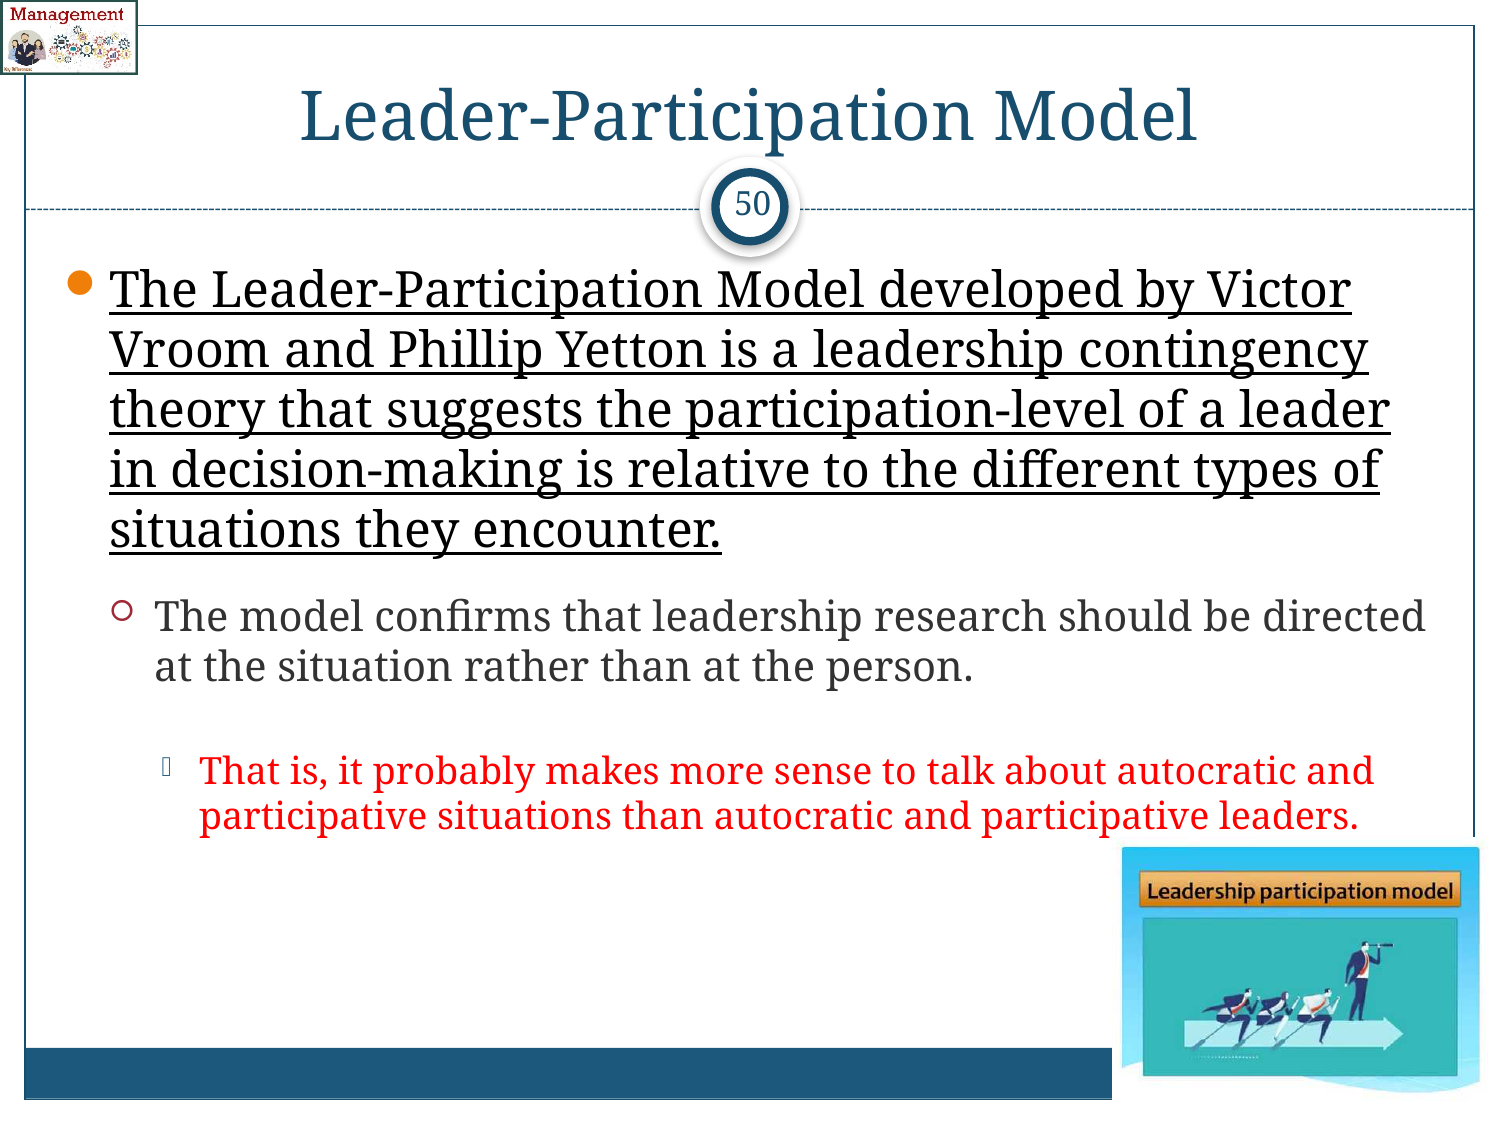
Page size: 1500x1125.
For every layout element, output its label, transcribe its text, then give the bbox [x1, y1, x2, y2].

title Leader-Participation Model [49, 37, 1450, 162]
picture [0, 0, 138, 76]
list The Leader-Participation Model developed by Victor Vroom and Phillip Yetton is a leadership contingency theory that suggests the participation-level of a leader in decision-making is relative to the different types of situations they encounter. The model confirms that leadership research should be directed at the situation rather than at the person. That is, it probably makes more sense to talk about autocratic and participative situations than autocratic and participative leaders. [49, 250, 1445, 1001]
slide_number 50 [715, 168, 791, 241]
picture [1112, 837, 1488, 1120]
